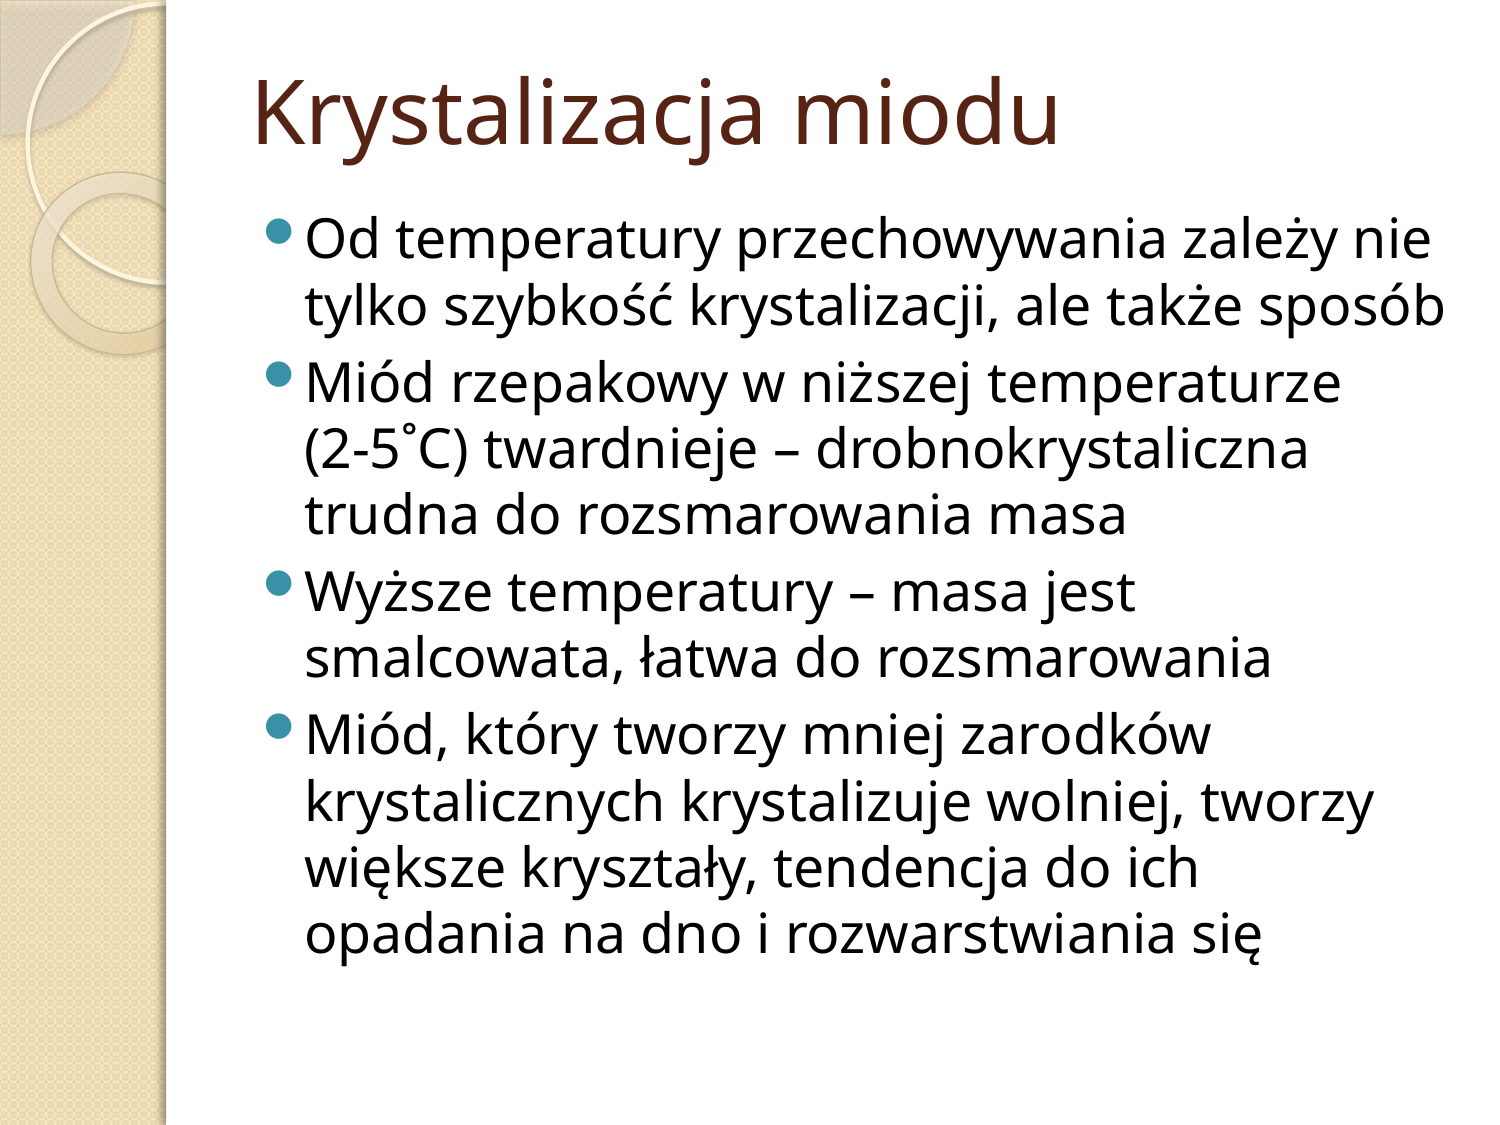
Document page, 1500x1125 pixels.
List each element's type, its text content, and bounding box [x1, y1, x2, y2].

title Krystalizacja miodu [235, 45, 1466, 173]
list Od temperatury przechowywania zależy nie tylko szybkość krystalizacji, ale także sposób Miód rzepakowy w niższej temperaturze (2-5˚C) twardnieje – drobnokrystaliczna trudna do rozsmarowania masa Wyższe temperatury – masa jest smalcowata, łatwa do rozsmarowania Miód, który tworzy mniej zarodków krystalicznych krystalizuje wolniej, tworzy większe kryształy, tendencja do ich opadania na dno i rozwarstwiania się [235, 196, 1466, 1025]
